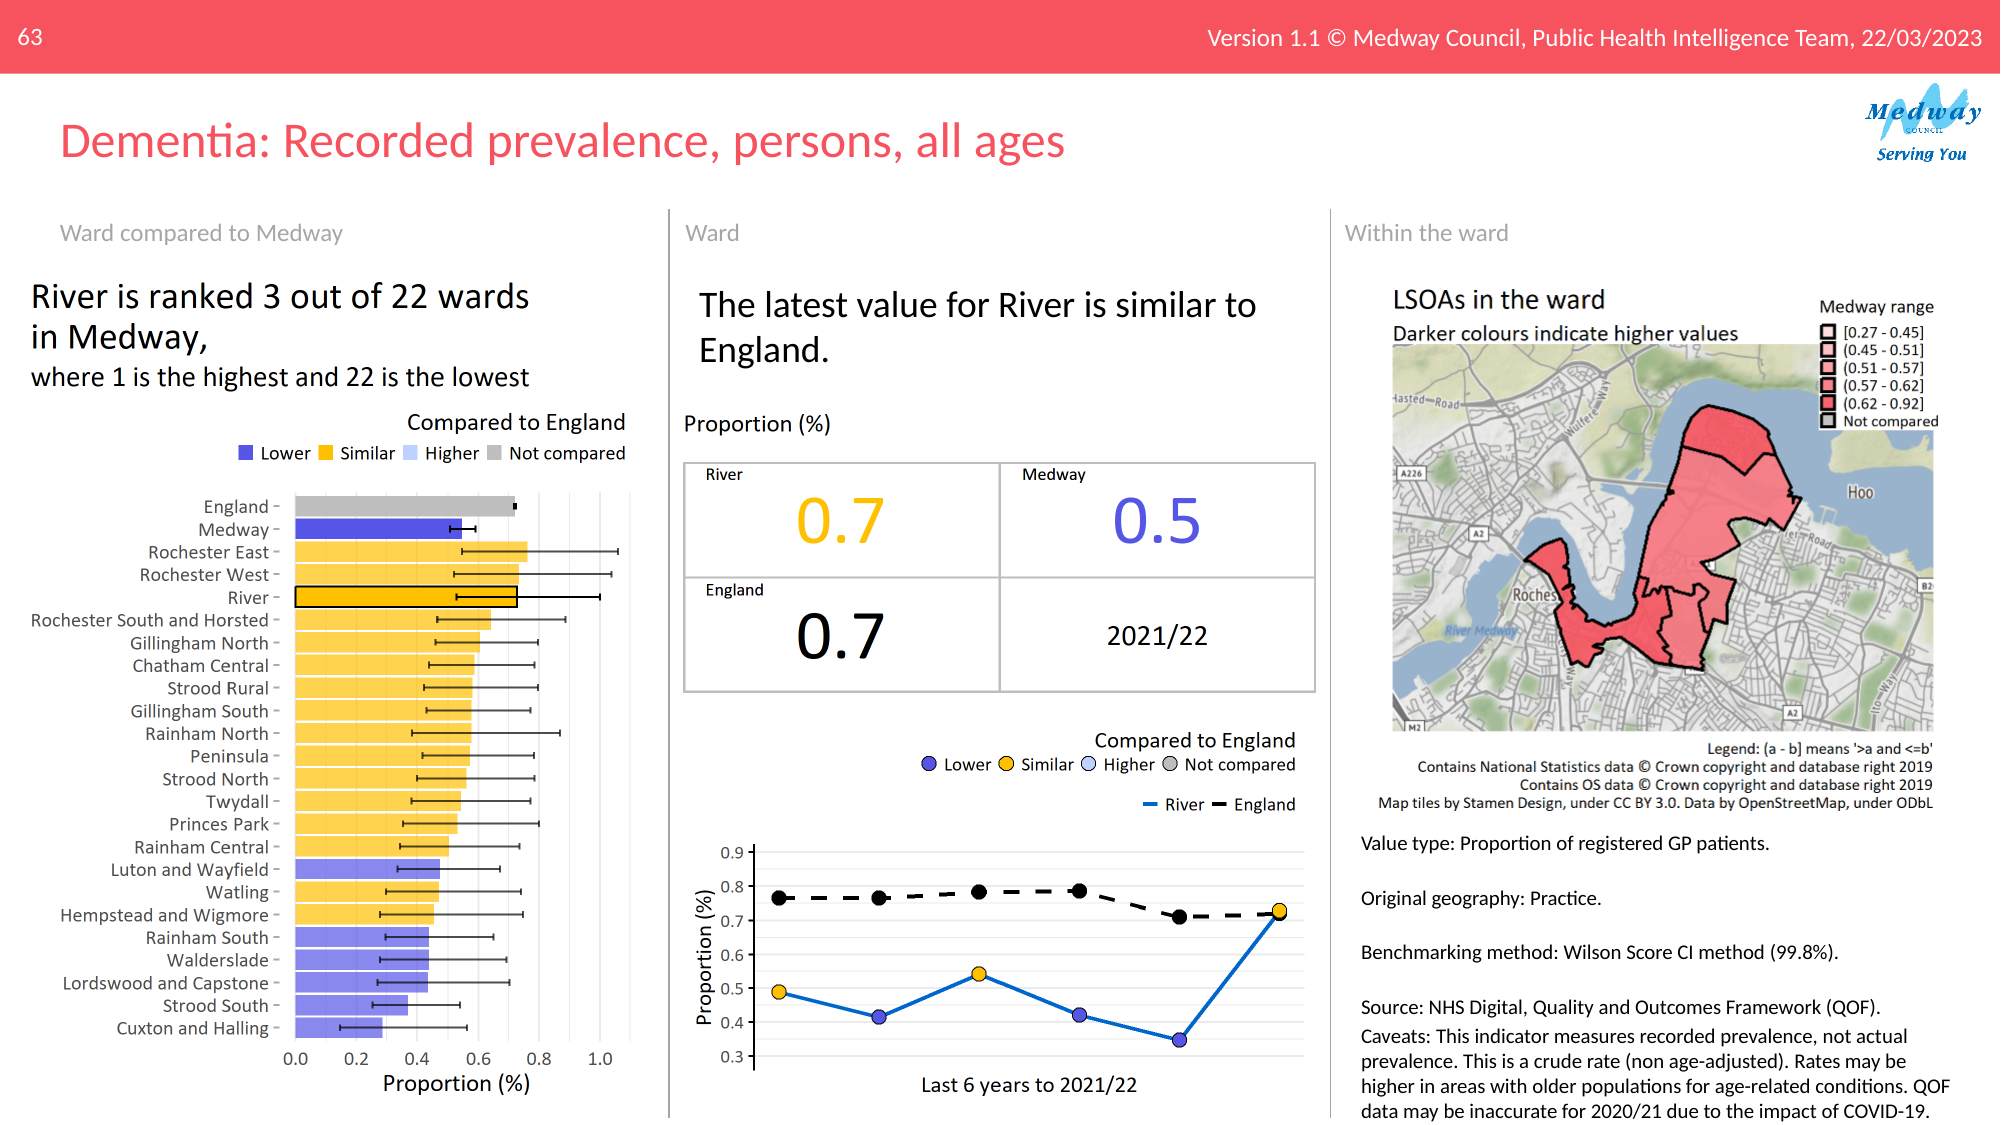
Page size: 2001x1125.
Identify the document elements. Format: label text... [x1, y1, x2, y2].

slide_number 63 [2, 5, 239, 66]
list The latest value for River is similar to England. [684, 272, 1316, 386]
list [683, 403, 1316, 693]
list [19, 271, 646, 1107]
list Version 1.1 © Medway Council, Public Health Intelligence Team, 22/03/2023 [881, 2, 2000, 72]
picture [1866, 83, 1981, 162]
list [683, 710, 1316, 1107]
title Dementia: Recorded prevalence, persons, all ages [45, 83, 1866, 191]
list Value type: Proportion of registered GP patients. Original geography: Practice. Benchmarking method: Wilson Score CI method (99.8%). Source: NHS Digital, Quality and Outcomes Framework (QOF). Caveats: This indicator measures recorded prevalence, not actual prevalence. This is a crude rate (non age-adjusted). Rates may be higher in areas with older populations for age-related conditions. QOF data may be inaccurate for 2020/21 due to the impact of COVID-19. [1346, 822, 1981, 1106]
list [1345, 278, 1981, 811]
